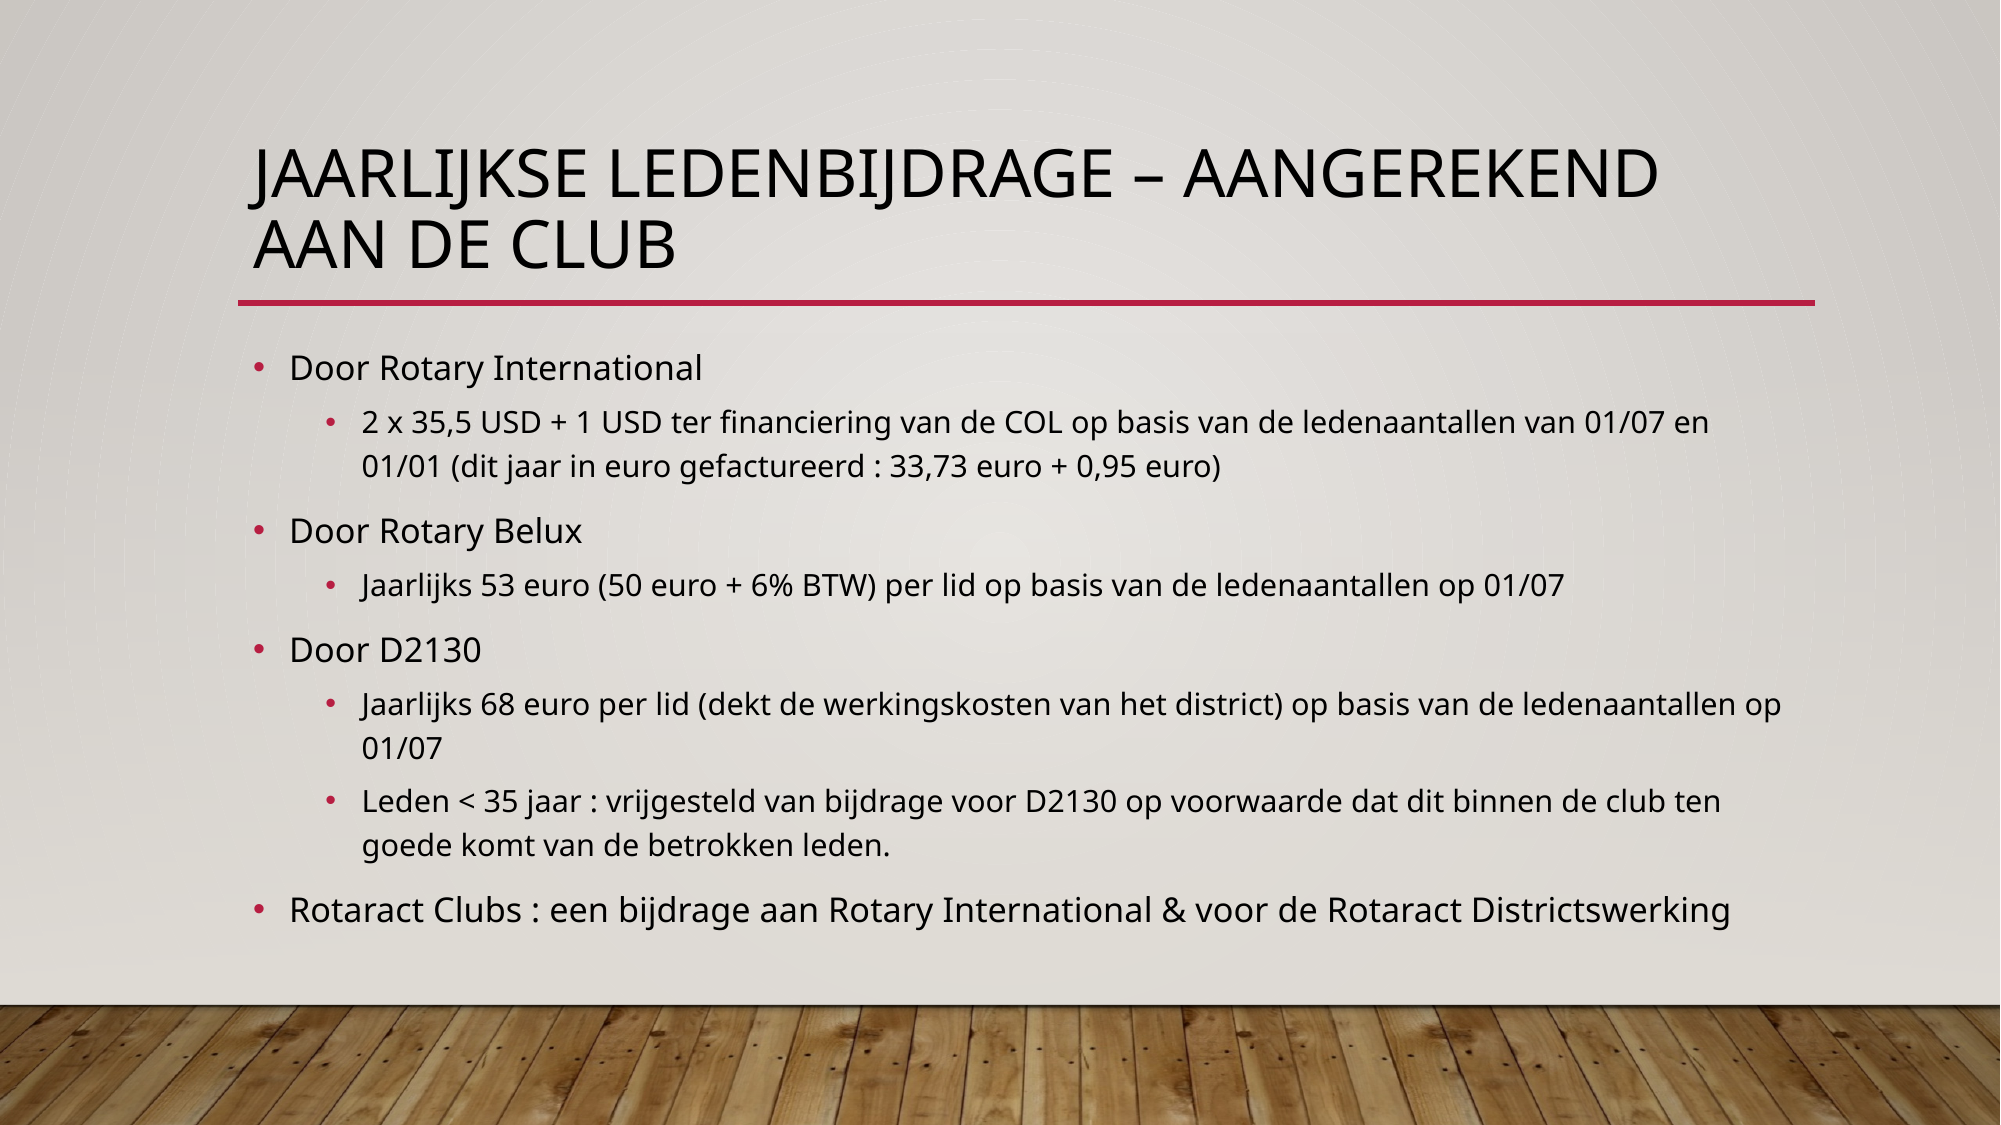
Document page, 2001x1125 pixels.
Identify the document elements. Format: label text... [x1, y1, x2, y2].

list Door Rotary International 2 x 35,5 USD + 1 USD ter financiering van de COL op basis van de ledenaantallen van 01/07 en 01/01 (dit jaar in euro gefactureerd : 33,73 euro + 0,95 euro) Door Rotary Belux Jaarlijks 53 euro (50 euro + 6% BTW) per lid op basis van de ledenaantallen op 01/07 Door D2130 Jaarlijks 68 euro per lid (dekt de werkingskosten van het district) op basis van de ledenaantallen op 01/07 Leden < 35 jaar : vrijgesteld van bijdrage voor D2130 op voorwaarde dat dit binnen de club ten goede komt van de betrokken leden. Rotaract Clubs : een bijdrage aan Rotary International & voor de Rotaract Districtswerking [238, 330, 1814, 937]
picture [0, 1005, 2000, 1125]
title Jaarlijkse ledenbijdrage – aangerekend aan de club [238, 131, 1814, 305]
